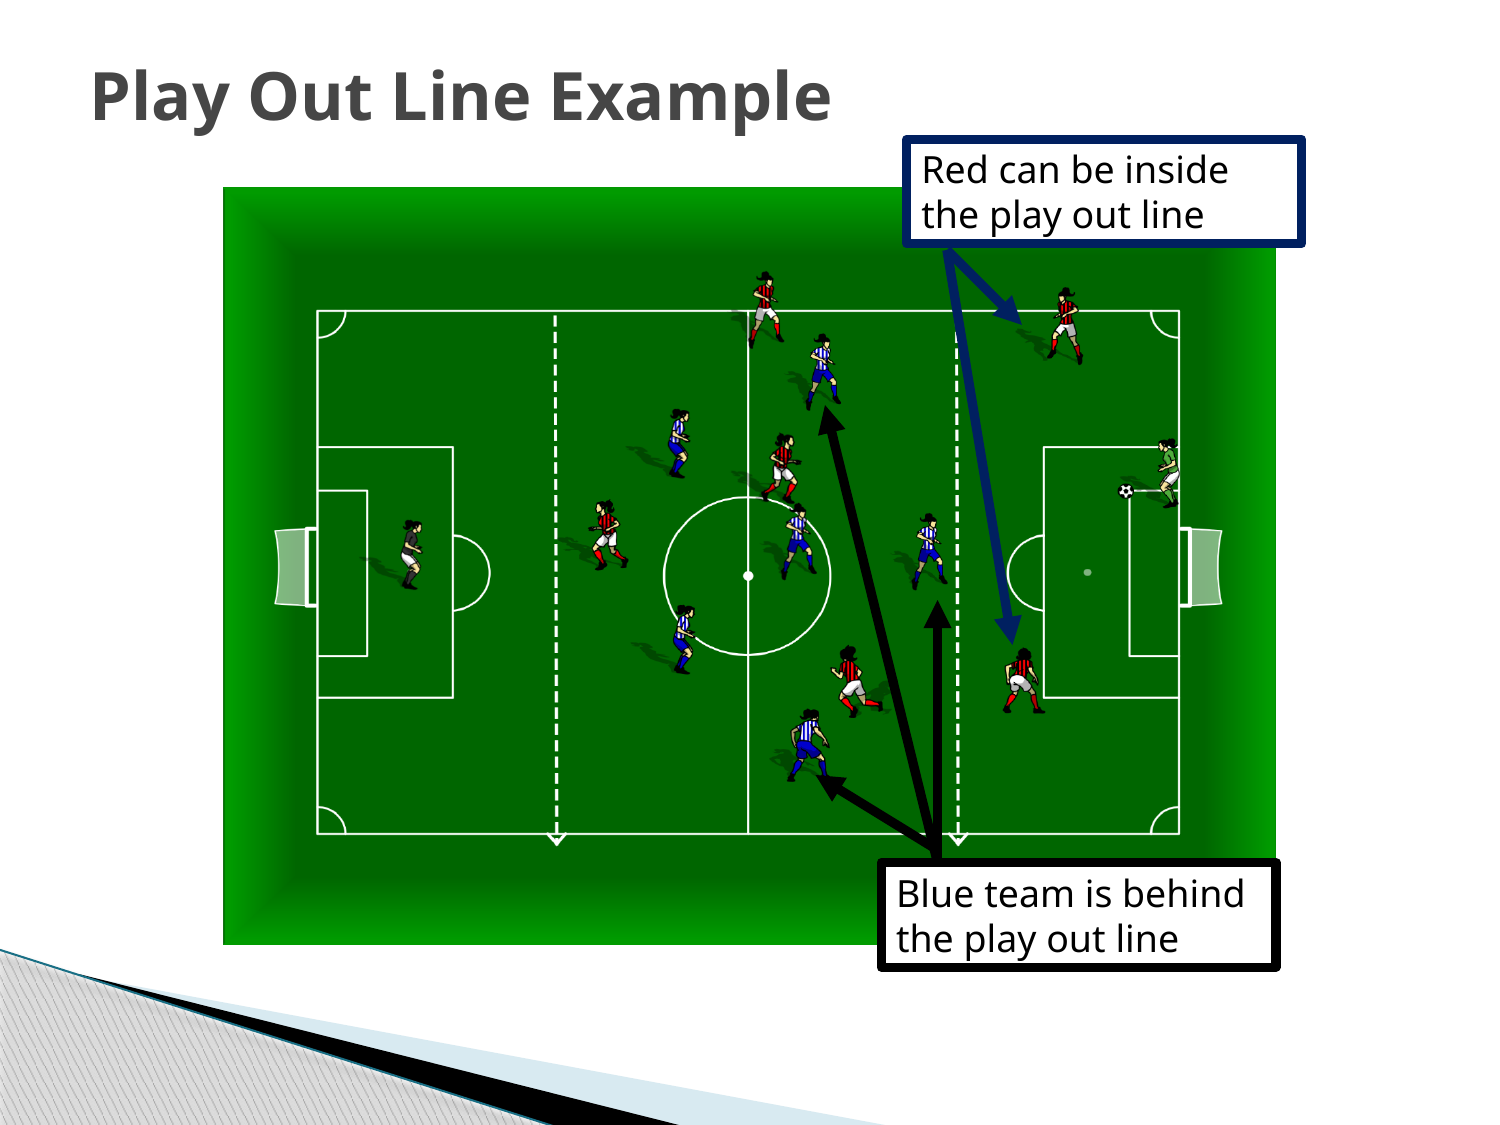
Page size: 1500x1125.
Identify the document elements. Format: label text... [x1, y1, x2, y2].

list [223, 187, 1277, 946]
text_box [815, 774, 938, 851]
title Play Out Line Example [75, 0, 1425, 188]
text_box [946, 335, 1013, 646]
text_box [946, 249, 1023, 326]
text_box Blue team is behind the play out line [877, 951, 1281, 972]
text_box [824, 404, 938, 774]
text_box Red can be inside the play out line [902, 135, 1306, 248]
